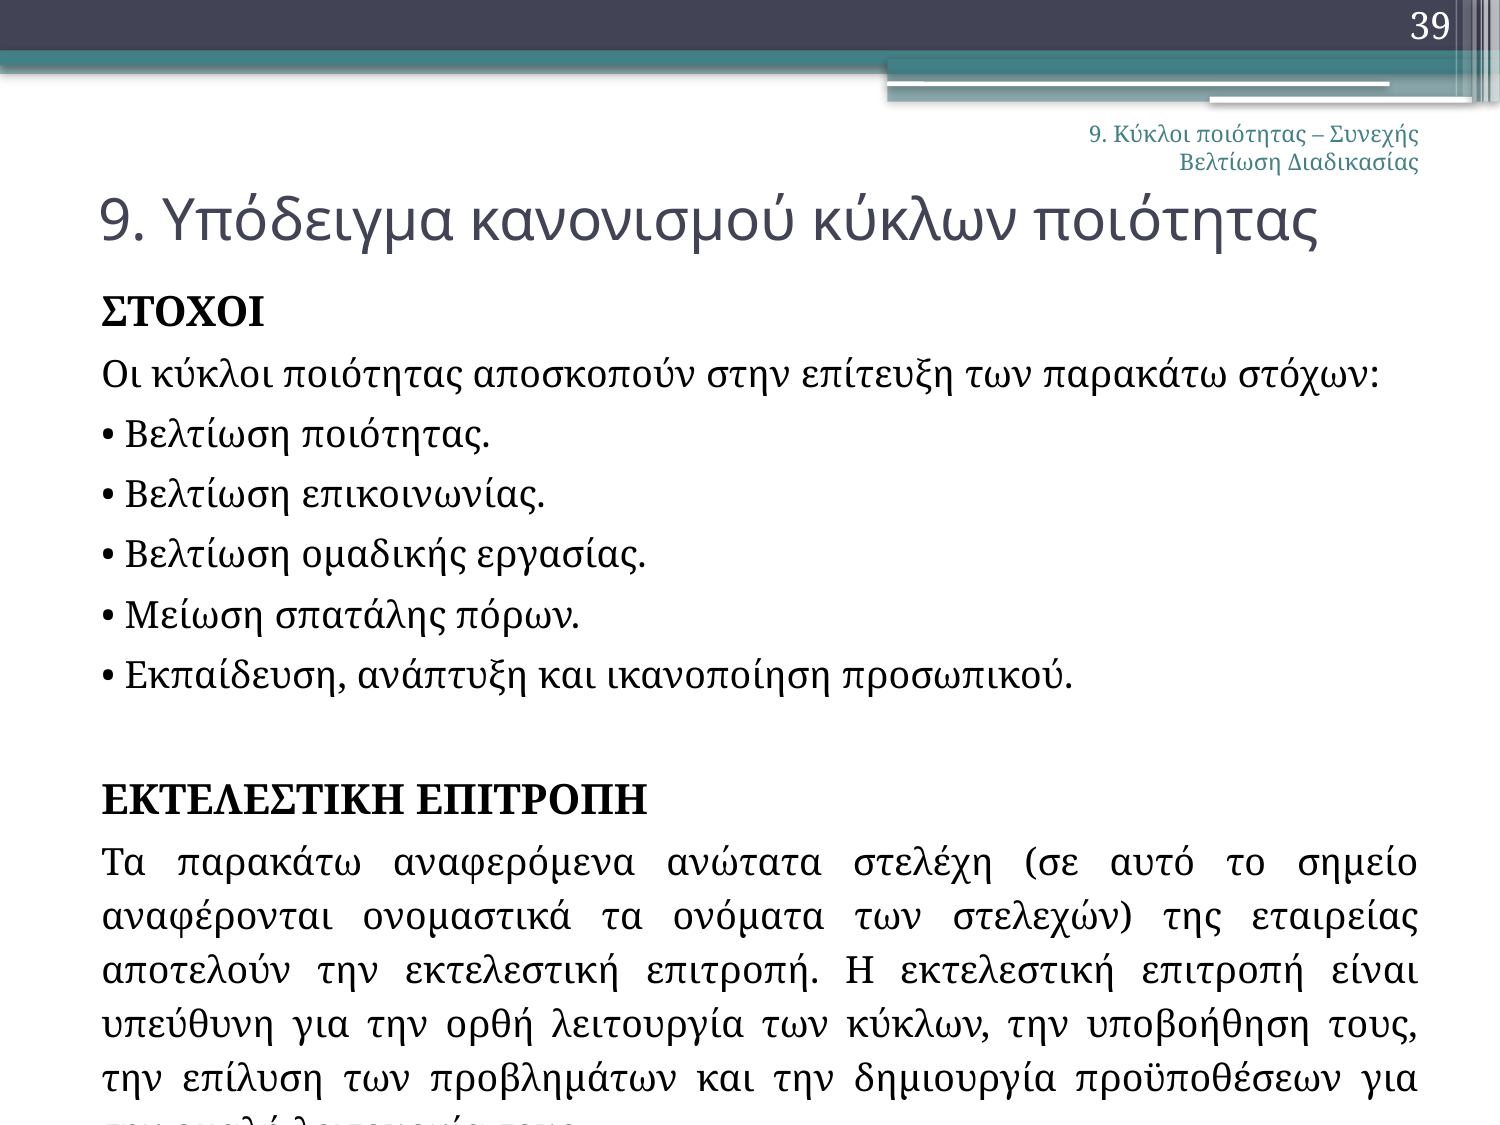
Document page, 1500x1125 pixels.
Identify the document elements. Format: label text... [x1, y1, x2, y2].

title 9. Υπόδειγμα κανονισμού κύκλων ποιότητας [65, 112, 1425, 288]
slide_number 39 [1341, 0, 1466, 61]
text_box 9. Κύκλοι ποιότητας – Συνεχής Βελτίωση Διαδικασίας [1026, 112, 1435, 188]
list ΣΤΟΧΟΙ Οι κύκλοι ποιότητας αποσκοπούν στην επίτευξη των παρακάτω στόχων: • Βελτίωση ποιότητας. • Βελτίωση επικοινωνίας. • Βελτίωση ομαδικής εργασίας. • Μείωση σπατάλης πόρων. • Εκπαίδευση, ανάπτυξη και ικανοποίηση προσωπικού. ΕΚΤΕΛΕΣΤΙΚΗ ΕΠΙΤΡΟΠΗ Τα παρακάτω αναφερόμενα ανώτατα στελέχη (σε αυτό το σημείο αναφέρονται ονομαστικά τα ονόματα των στελεχών) της εταιρείας αποτελούν την εκτελεστική επιτροπή. Η εκτελεστική επιτροπή είναι υπεύθυνη για την ορθή λειτουργία των κύκλων, την υποβοήθηση τους, την επίλυση των προβλημάτων και την δημιουργία προϋποθέσεων για την ομαλή λειτουργία τους. [68, 267, 1435, 1083]
